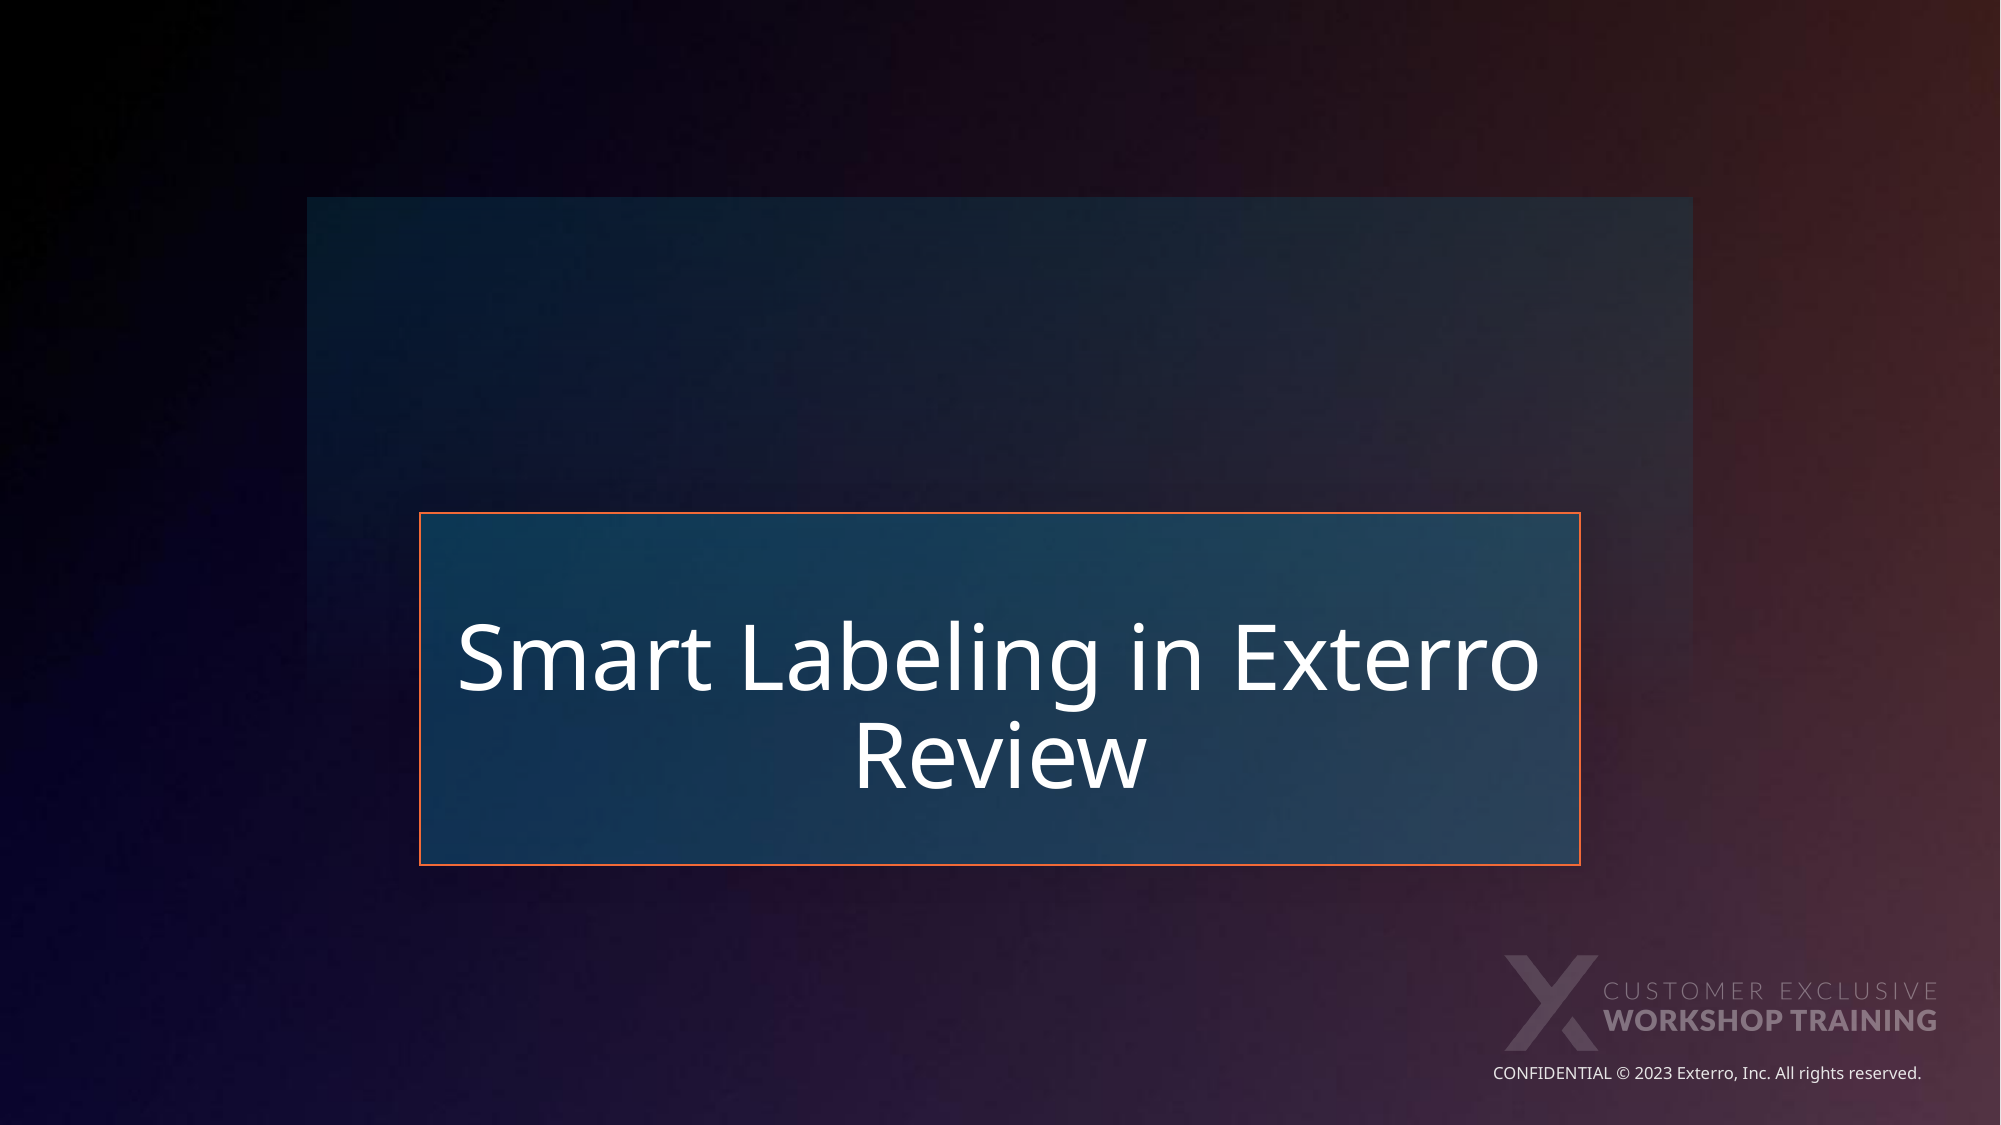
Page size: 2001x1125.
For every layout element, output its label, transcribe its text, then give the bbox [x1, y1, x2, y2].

picture [0, 0, 2001, 1125]
title Smart Labeling in Exterro Review [420, 603, 1580, 817]
